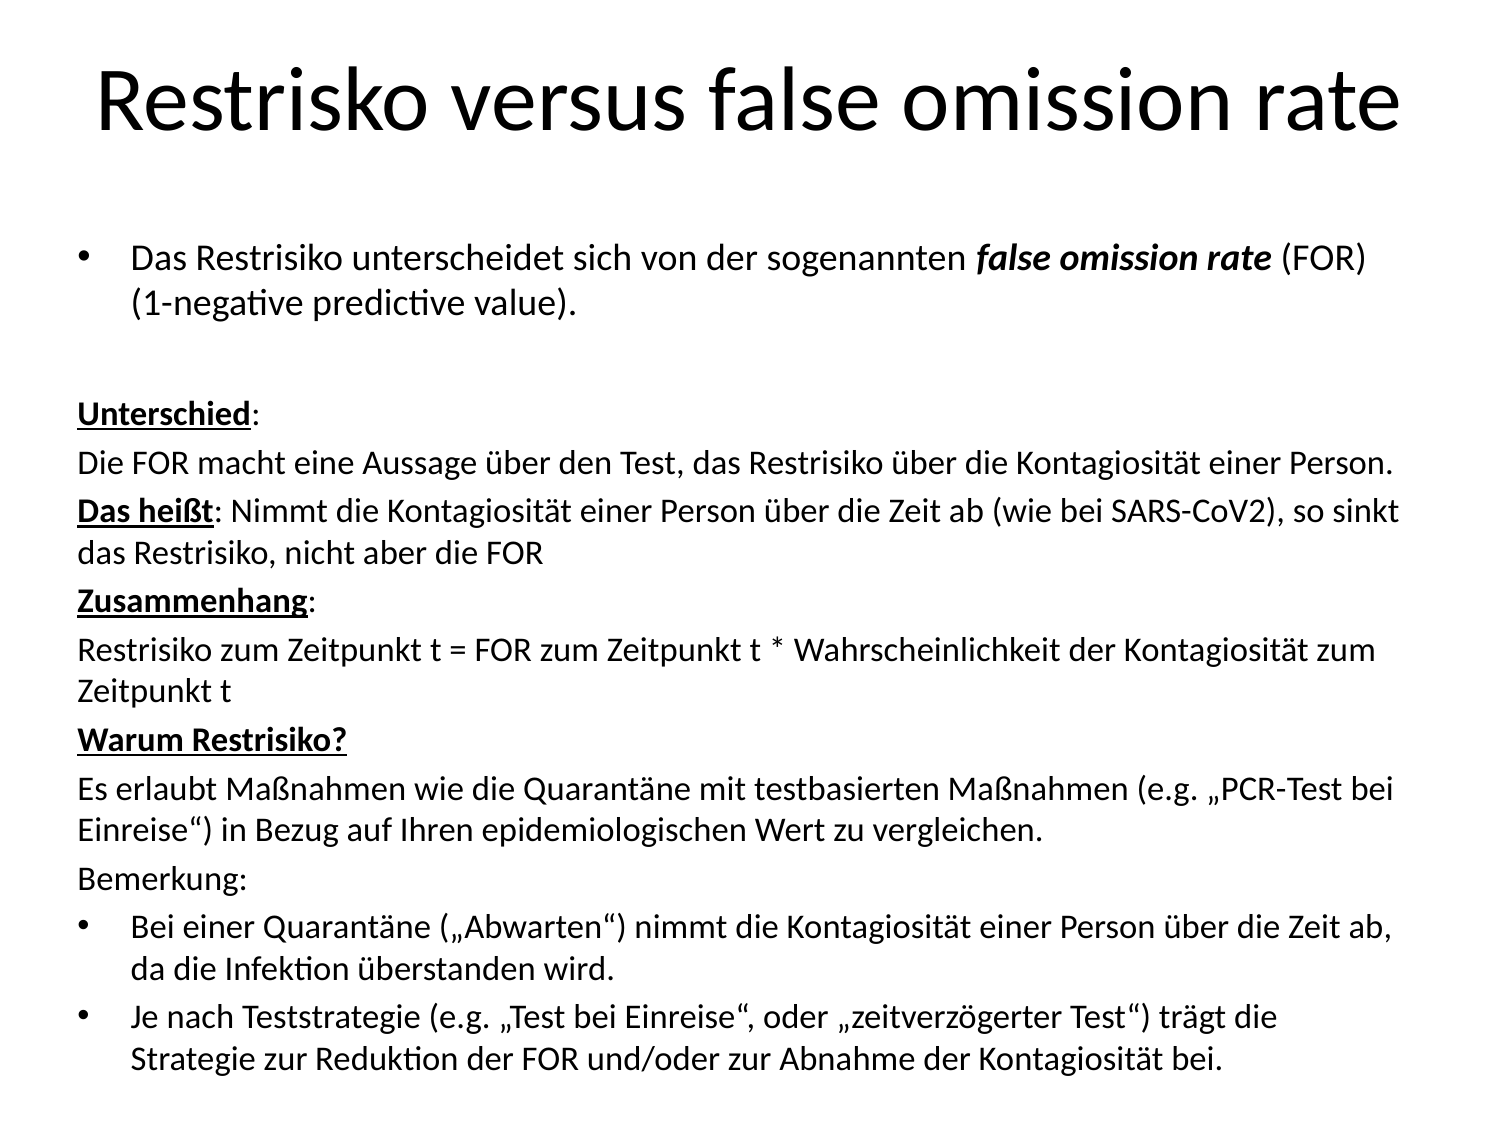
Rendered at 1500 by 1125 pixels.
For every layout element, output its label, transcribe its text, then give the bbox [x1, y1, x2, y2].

title Restrisko versus false omission rate [75, 0, 1425, 188]
list Das Restrisiko unterscheidet sich von der sogenannten false omission rate (FOR) (1-negative predictive value). Unterschied: Die FOR macht eine Aussage über den Test, das Restrisiko über die Kontagiosität einer Person. Das heißt: Nimmt die Kontagiosität einer Person über die Zeit ab (wie bei SARS-CoV2), so sinkt das Restrisiko, nicht aber die FOR Zusammenhang: Restrisiko zum Zeitpunkt t = FOR zum Zeitpunkt t * Wahrscheinlichkeit der Kontagiosität zum Zeitpunkt t Warum Restrisiko? Es erlaubt Maßnahmen wie die Quarantäne mit testbasierten Maßnahmen (e.g. „PCR-Test bei Einreise“) in Bezug auf Ihren epidemiologischen Wert zu vergleichen. Bemerkung: Bei einer Quarantäne („Abwarten“) nimmt die Kontagiosität einer Person über die Zeit ab, da die Infektion überstanden wird. Je nach Teststrategie (e.g. „Test bei Einreise“, oder „zeitverzögerter Test“) trägt die Strategie zur Reduktion der FOR und/oder zur Abnahme der Kontagiosität bei. [62, 224, 1425, 1088]
